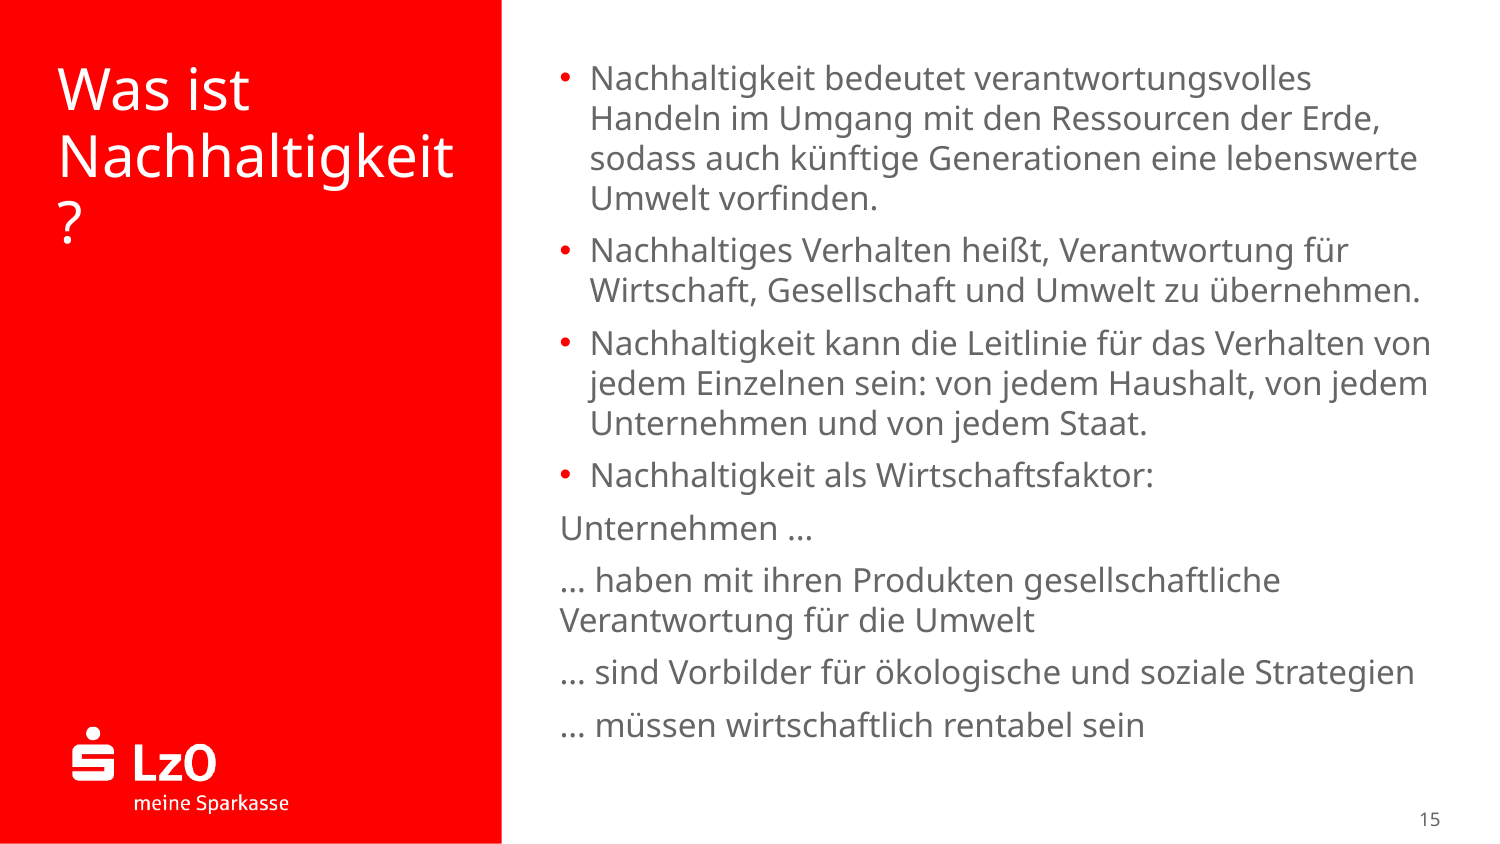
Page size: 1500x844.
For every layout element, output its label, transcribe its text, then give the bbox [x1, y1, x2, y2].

title Was ist Nachhaltigkeit? [57, 57, 458, 188]
list Nachhaltigkeit bedeutet verantwortungsvolles Handeln im Umgang mit den Ressourcen der Erde, sodass auch künftige Generationen eine lebenswerte Umwelt vorfinden. Nachhaltiges Verhalten heißt, Verantwortung für Wirtschaft, Gesellschaft und Umwelt zu übernehmen. Nachhaltigkeit kann die Leitlinie für das Verhalten von jedem Einzelnen sein: von jedem Haushalt, von jedem Unternehmen und von jedem Staat. Nachhaltigkeit als Wirtschaftsfaktor: Unternehmen … … haben mit ihren Produkten gesellschaftliche Verantwortung für die Umwelt … sind Vorbilder für ökologische und soziale Strategien … müssen wirtschaftlich rentabel sein [559, 57, 1441, 746]
picture [57, 696, 304, 844]
slide_number 15 [1371, 808, 1441, 826]
